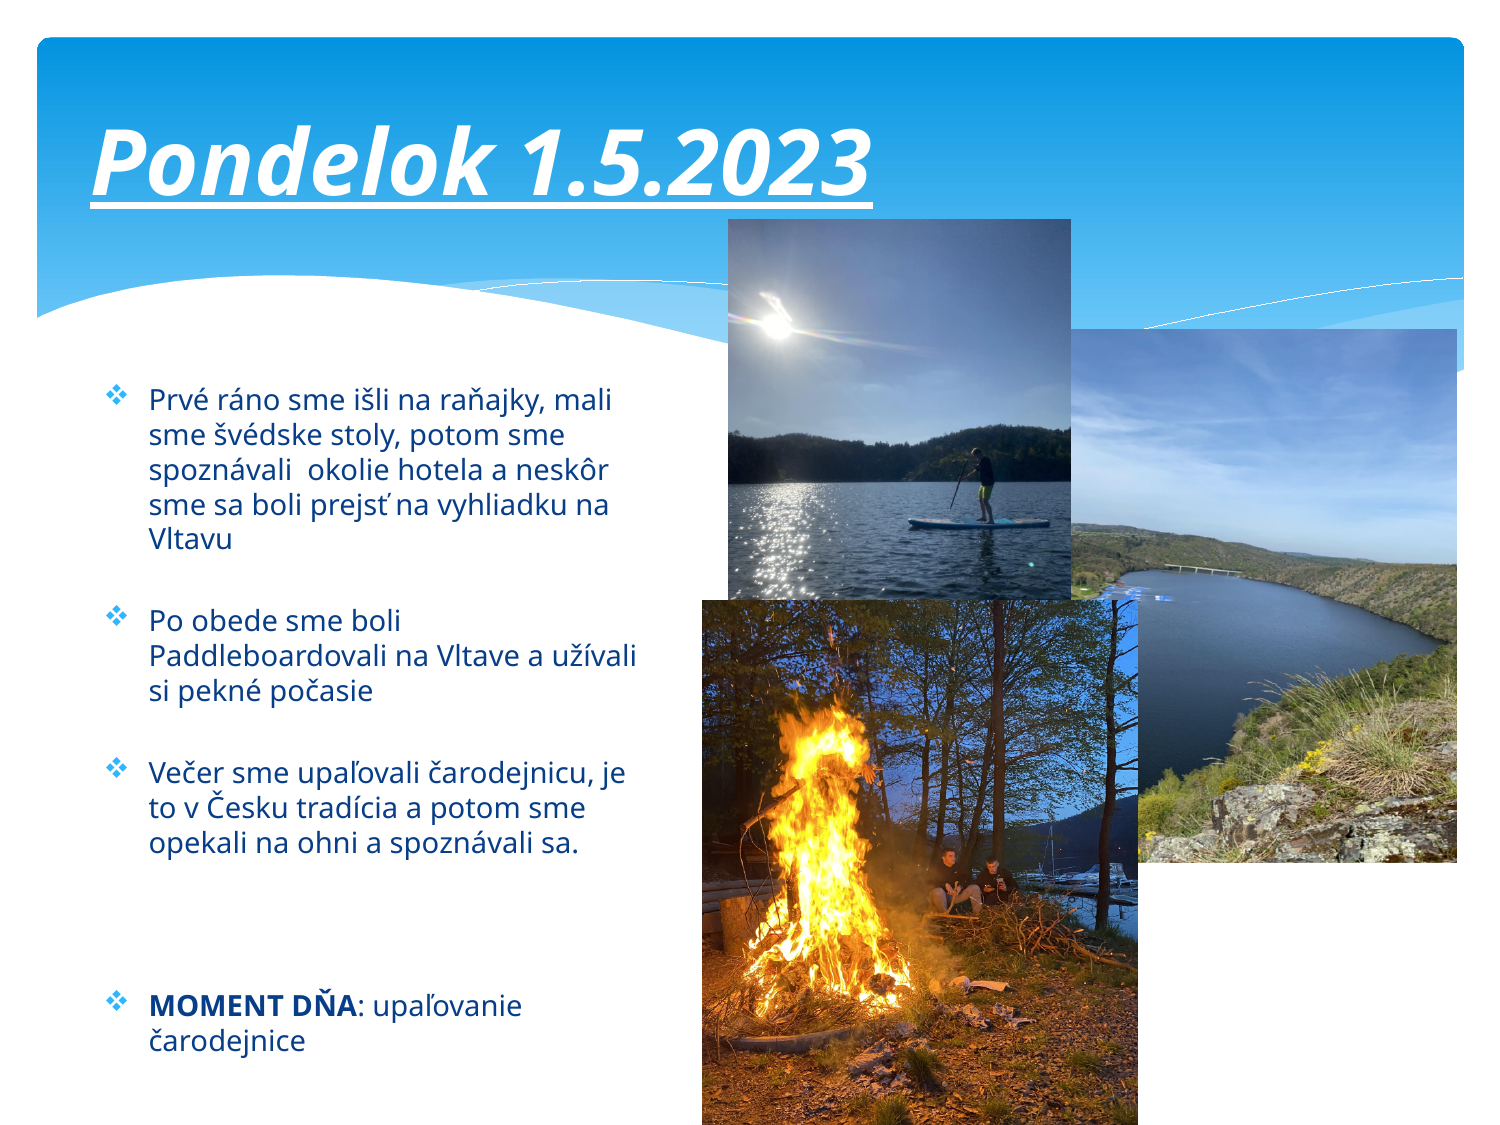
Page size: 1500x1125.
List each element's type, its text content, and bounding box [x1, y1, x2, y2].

list Prvé ráno sme išli na raňajky, mali sme švédske stoly, potom sme spoznávali okolie hotela a neskôr sme sa boli prejsť na vyhliadku na Vltavu Po obede sme boli Paddleboardovali na Vltave a užívali si pekné počasie Večer sme upaľovali čarodejnicu, je to v Česku tradícia a potom sme opekali na ohni a spoznávali sa. MOMENT DŇA: upaľovanie čarodejnice [88, 373, 668, 1047]
title Pondelok 1.5.2023 [75, 55, 1425, 261]
picture [702, 219, 1457, 1125]
